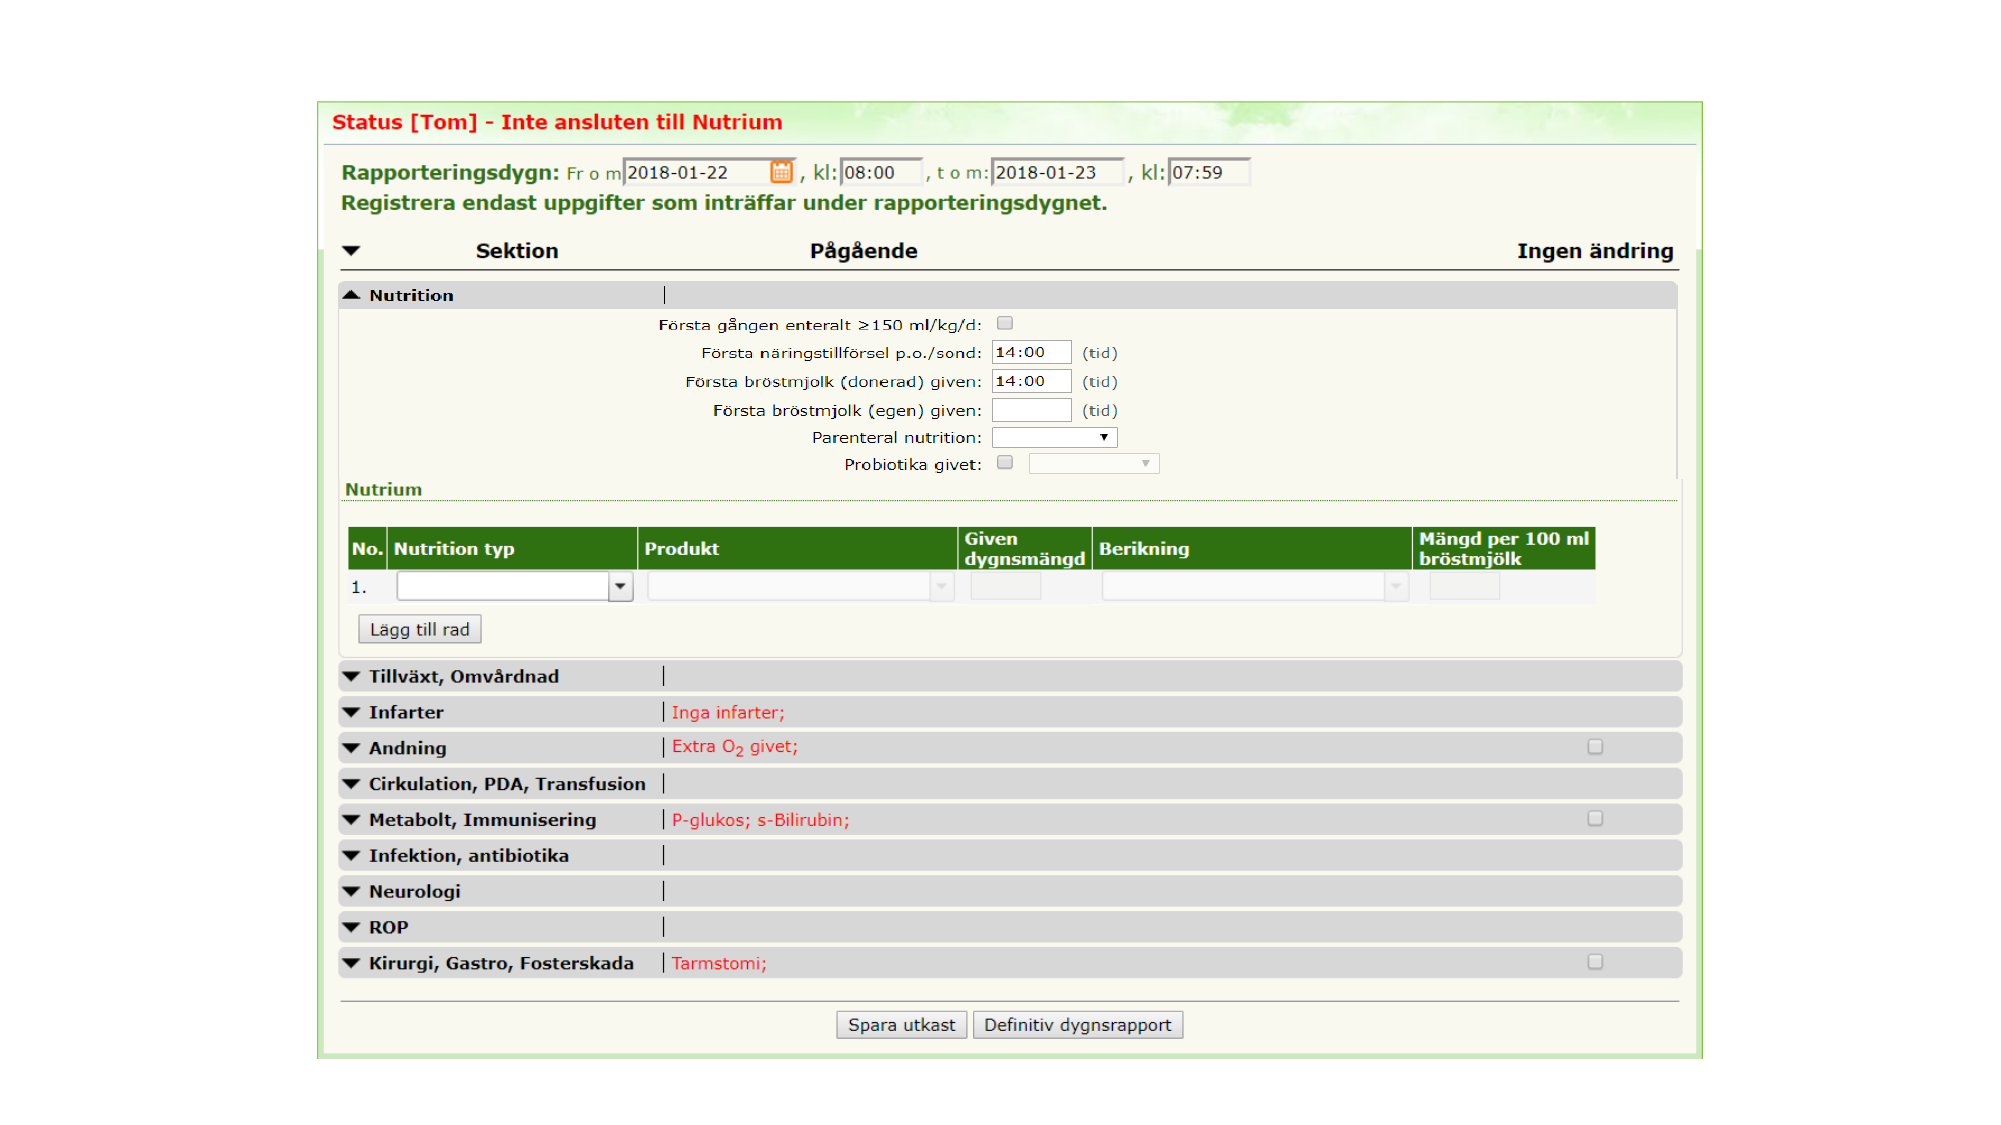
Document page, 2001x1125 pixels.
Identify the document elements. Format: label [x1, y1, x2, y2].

picture [316, 98, 1703, 1059]
